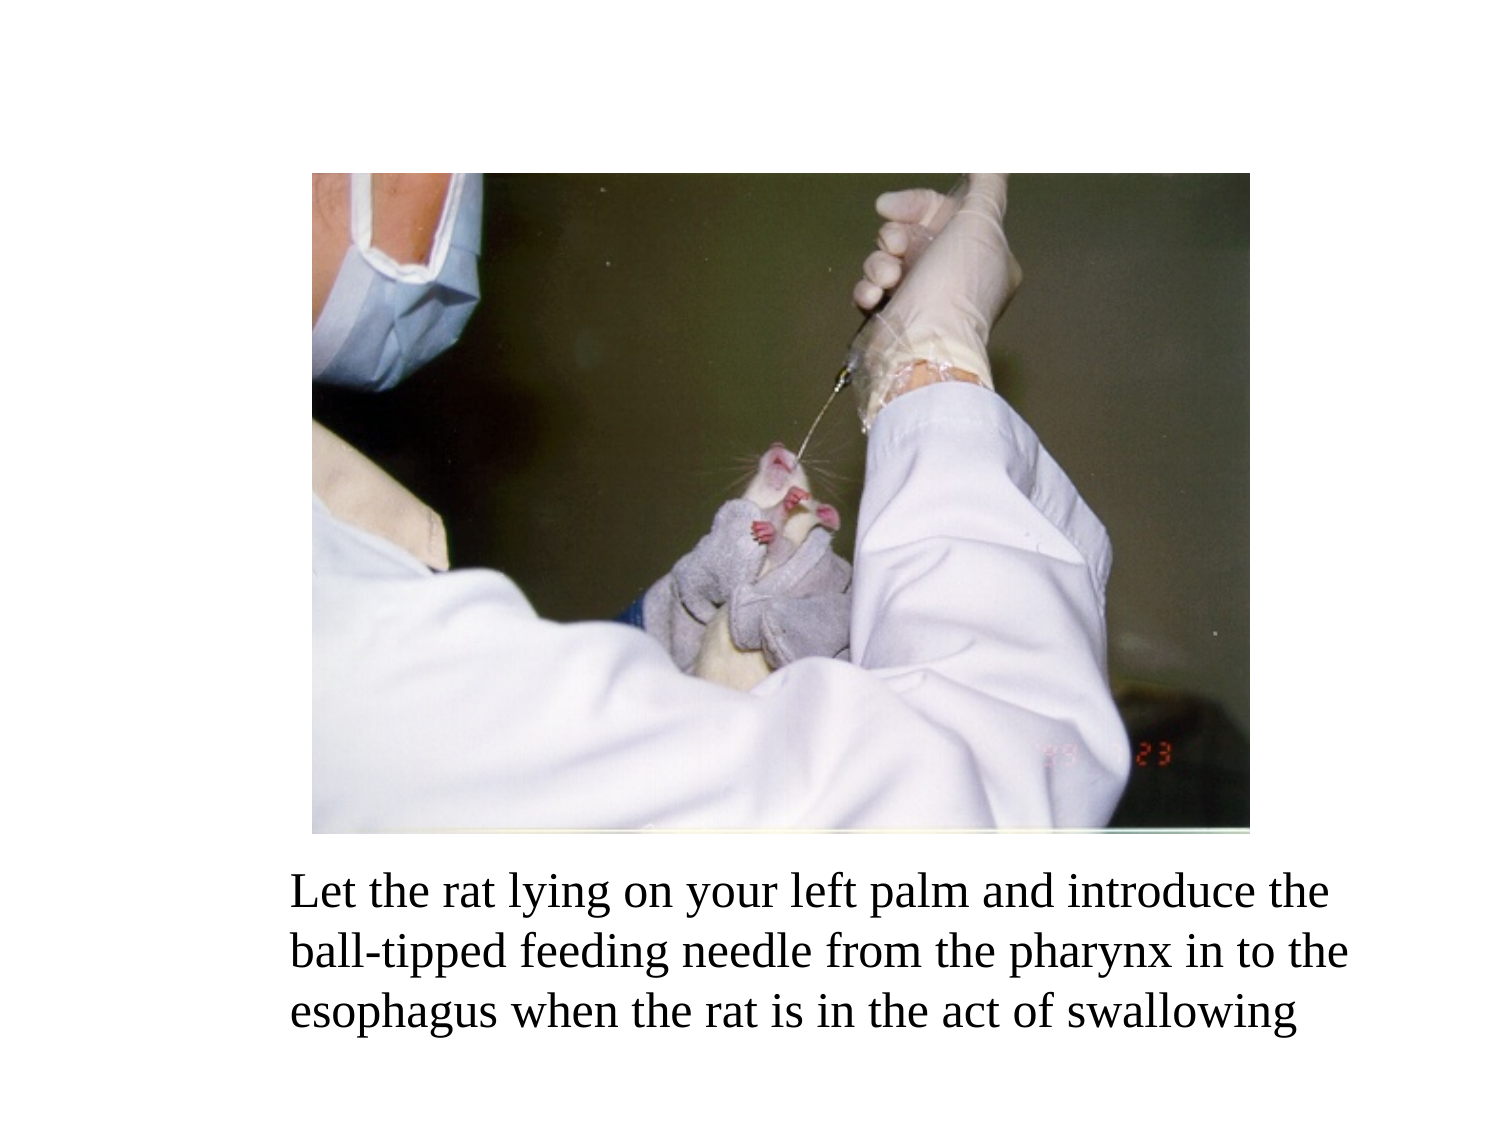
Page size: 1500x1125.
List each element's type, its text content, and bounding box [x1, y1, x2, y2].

picture [312, 173, 1251, 834]
text_box Let the rat lying on your left palm and introduce the ball-tipped feeding needle from the pharynx in to the esophagus when the rat is in the act of swallowing [274, 849, 1388, 1045]
